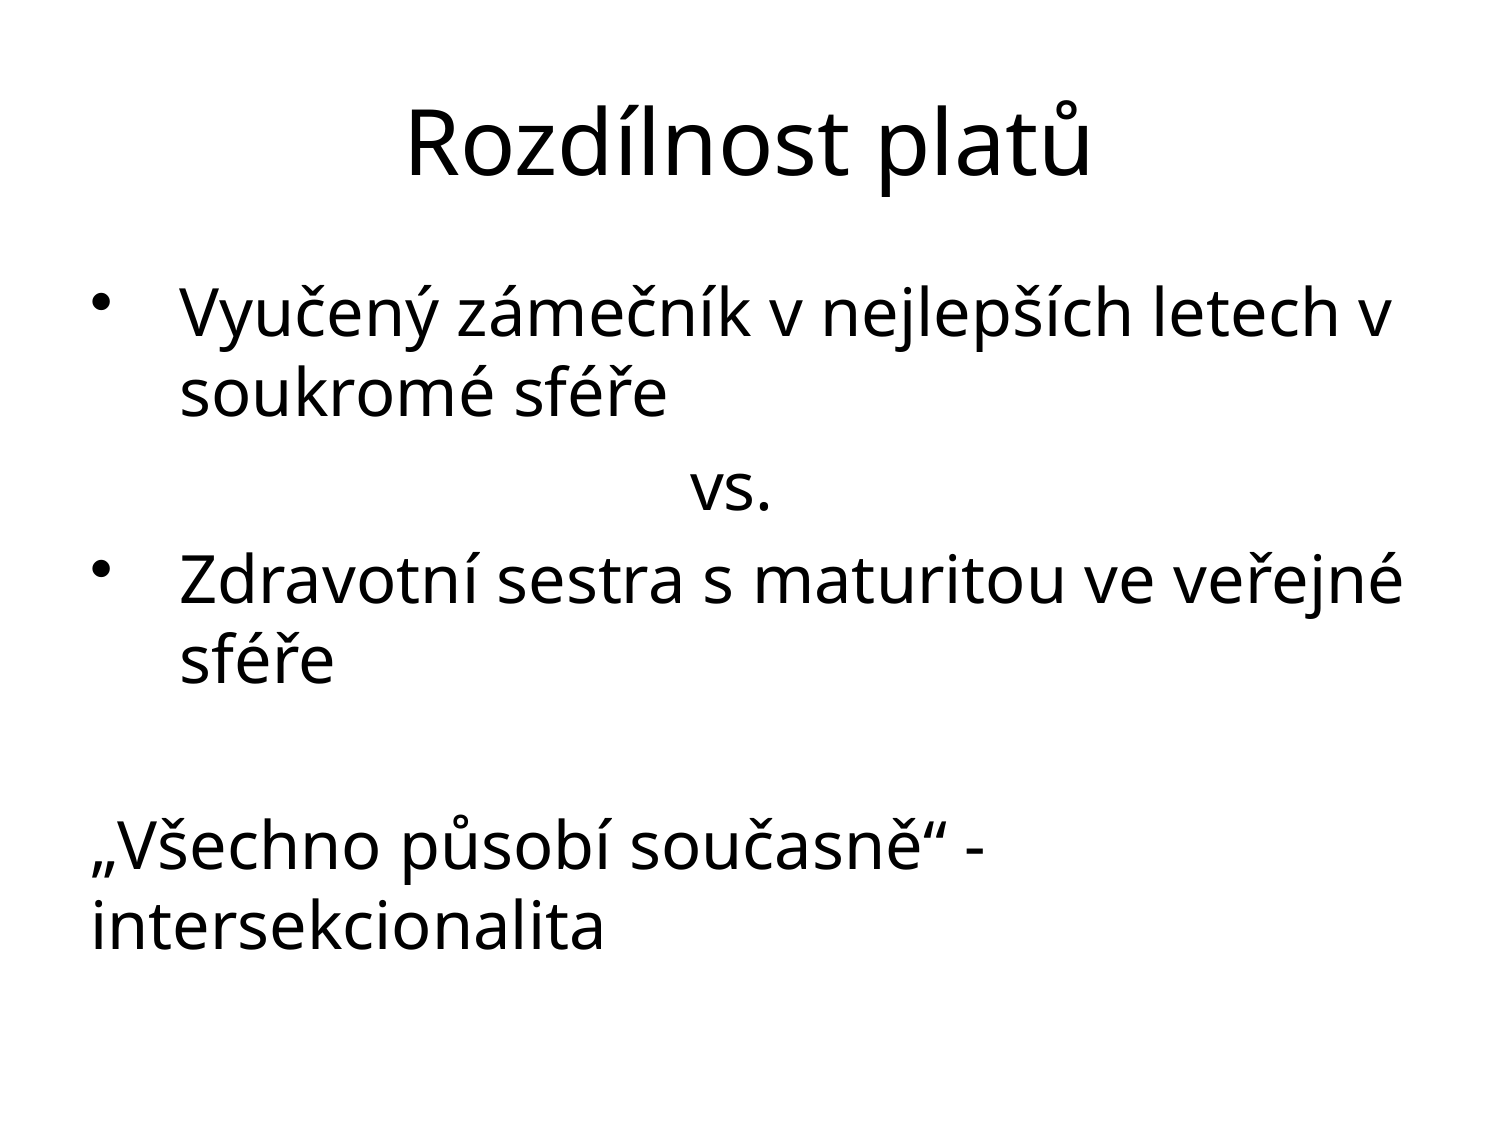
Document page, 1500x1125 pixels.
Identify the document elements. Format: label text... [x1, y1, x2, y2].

title Rozdílnost platů [74, 44, 1426, 233]
list Vyučený zámečník v nejlepších letech v soukromé sféře vs. Zdravotní sestra s maturitou ve veřejné sféře „Všechno působí současně“ - intersekcionalita [74, 262, 1426, 1006]
